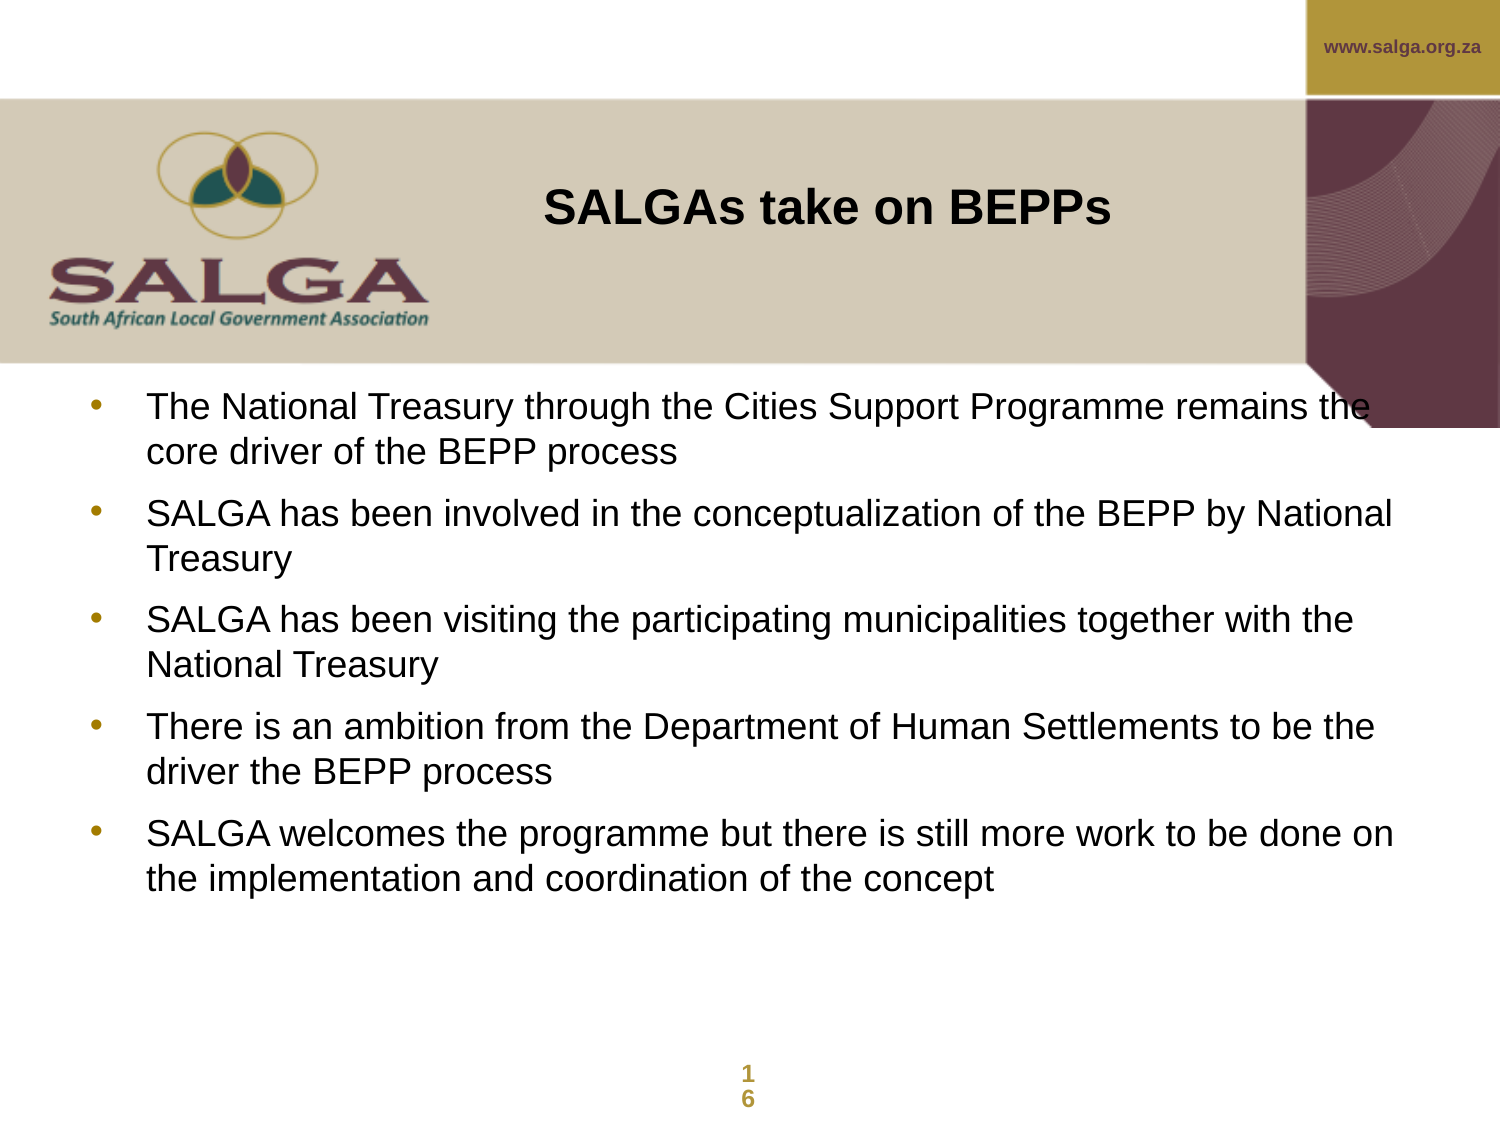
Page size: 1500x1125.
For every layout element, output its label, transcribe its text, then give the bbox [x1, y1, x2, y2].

slide_number 16 [726, 1049, 774, 1097]
picture [0, 0, 1500, 428]
title SALGAs take on BEPPs [399, 149, 1263, 259]
list The National Treasury through the Cities Support Programme remains the core driver of the BEPP process SALGA has been involved in the conceptualization of the BEPP by National Treasury SALGA has been visiting the participating municipalities together with the National Treasury There is an ambition from the Department of Human Settlements to be the driver the BEPP process SALGA welcomes the programme but there is still more work to be done on the implementation and coordination of the concept [75, 373, 1425, 1035]
